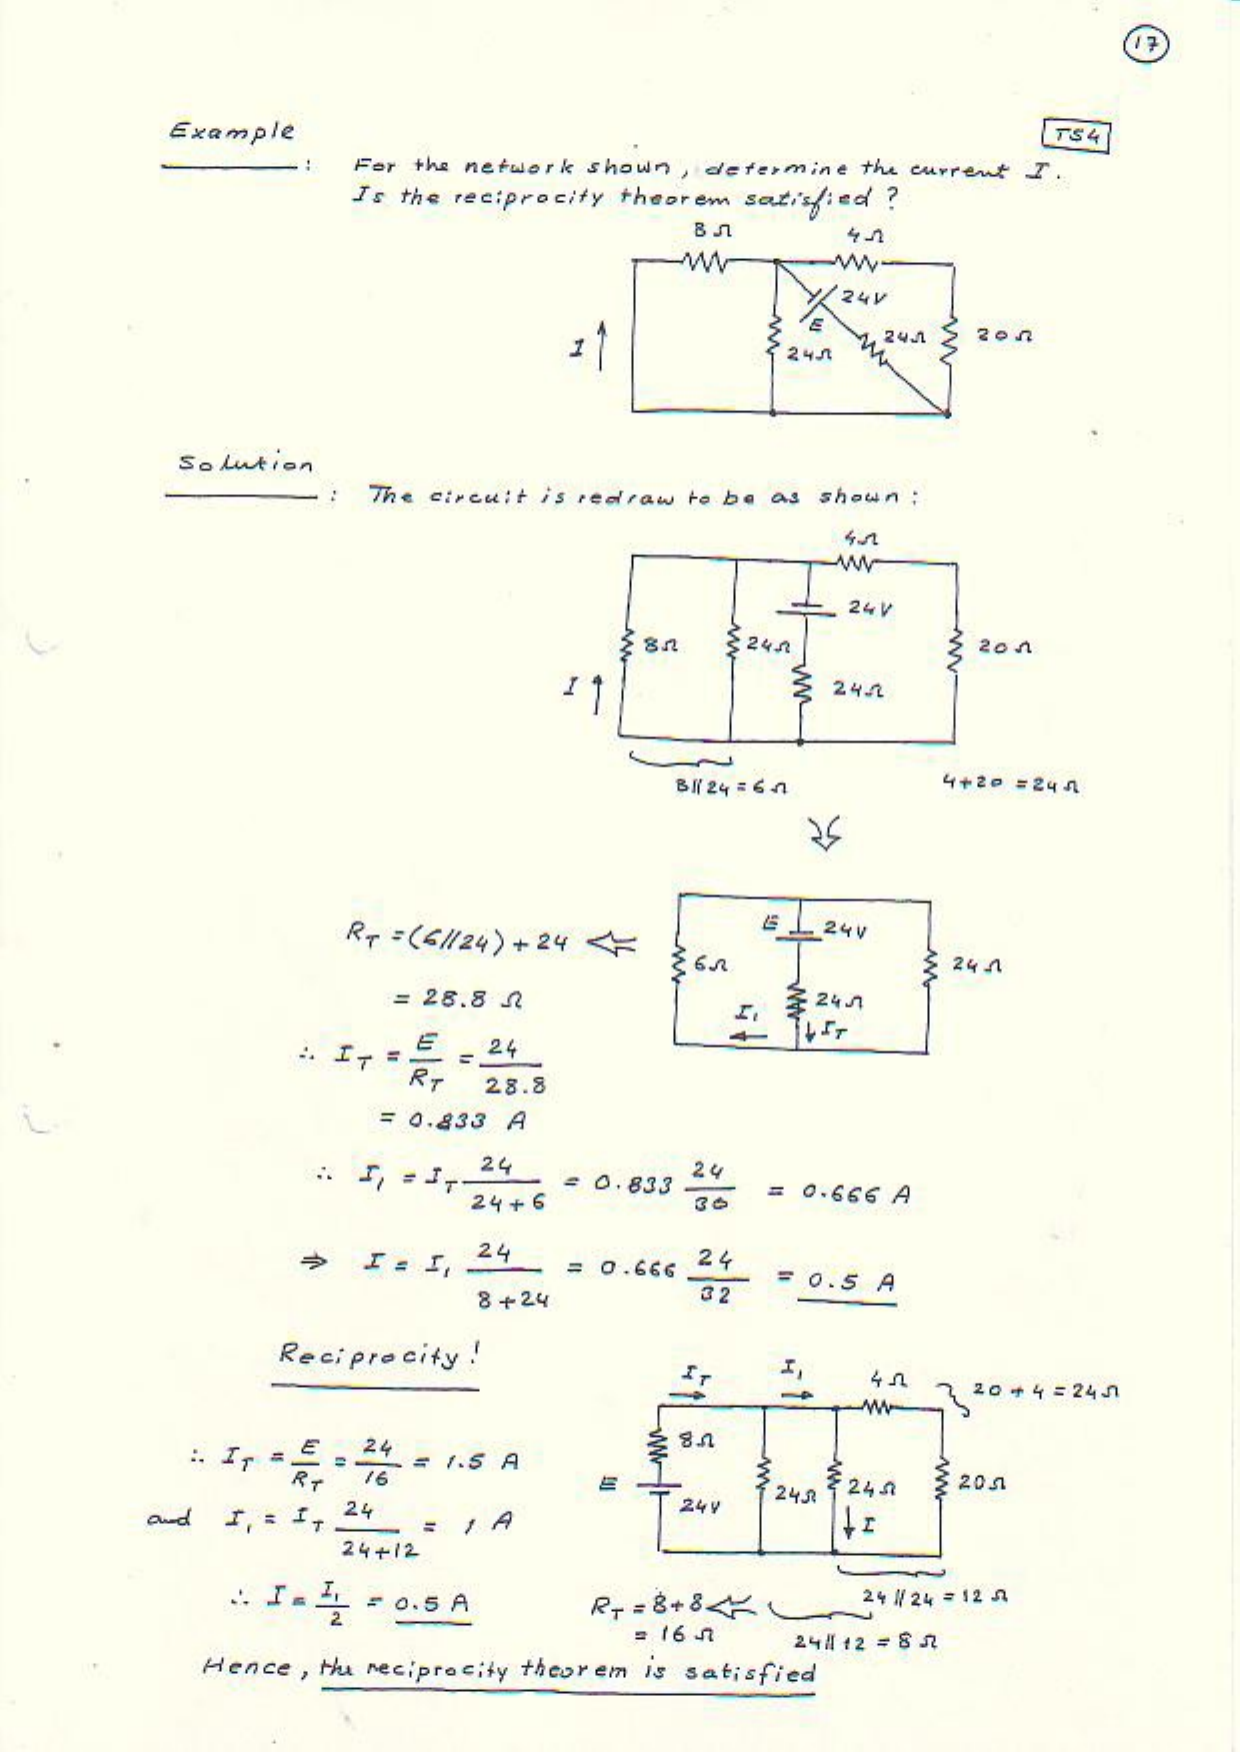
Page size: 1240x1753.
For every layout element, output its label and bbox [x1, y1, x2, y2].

text_box [0, 0, 1240, 1752]
